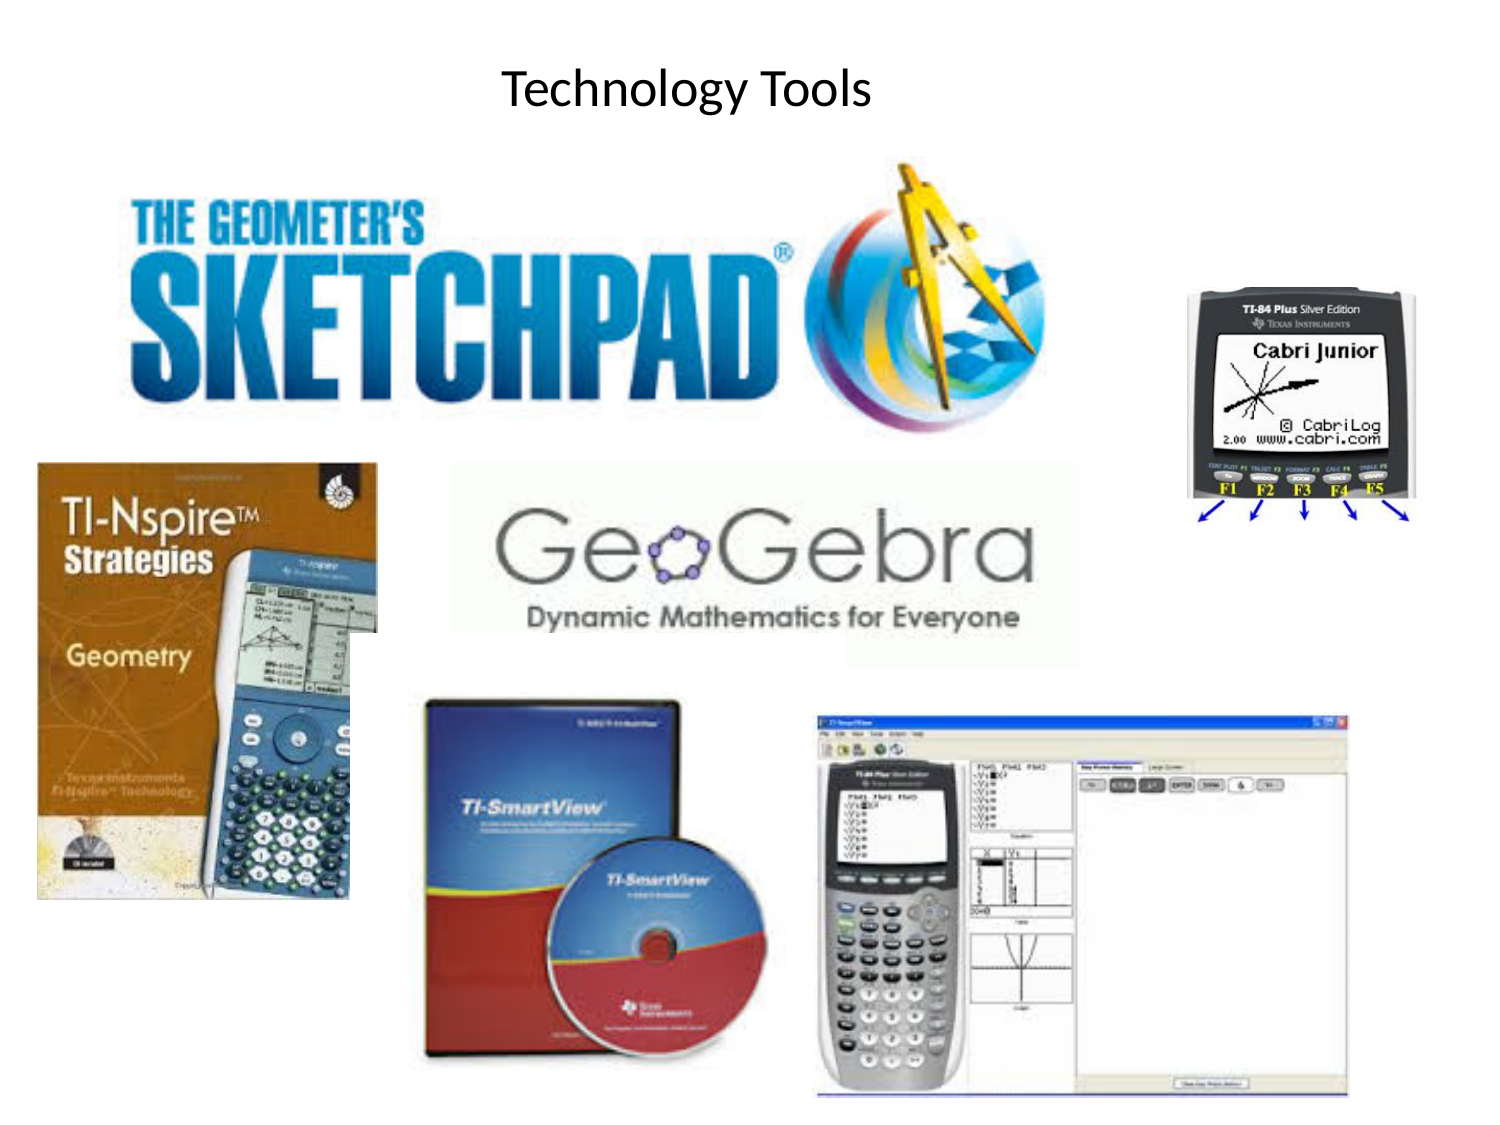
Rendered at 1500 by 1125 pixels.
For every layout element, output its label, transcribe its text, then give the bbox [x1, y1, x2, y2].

picture [1187, 287, 1417, 527]
title Technology Tools [75, 45, 1300, 125]
picture [37, 462, 1351, 1125]
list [99, 137, 1081, 463]
